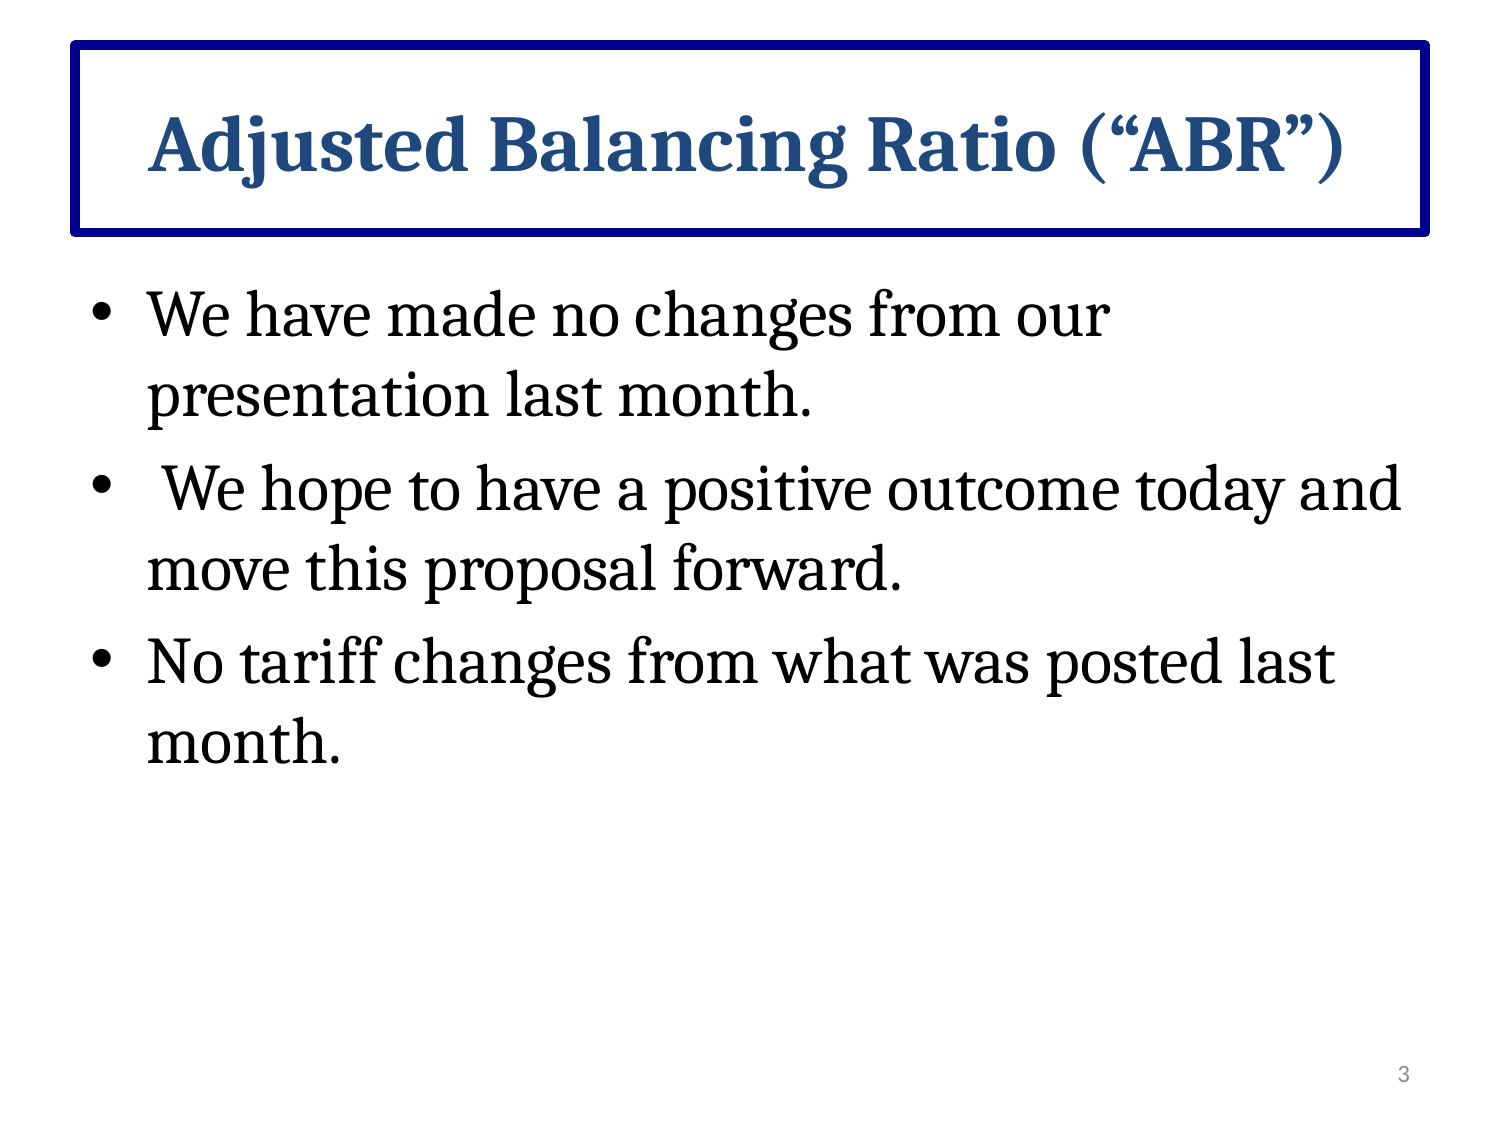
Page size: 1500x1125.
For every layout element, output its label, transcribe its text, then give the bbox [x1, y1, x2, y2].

list We have made no changes from our presentation last month. We hope to have a positive outcome today and move this proposal forward. No tariff changes from what was posted last month. [75, 262, 1425, 1005]
slide_number 3 [1074, 1042, 1425, 1103]
title Adjusted Balancing Ratio (“ABR”) [70, 40, 1430, 237]
